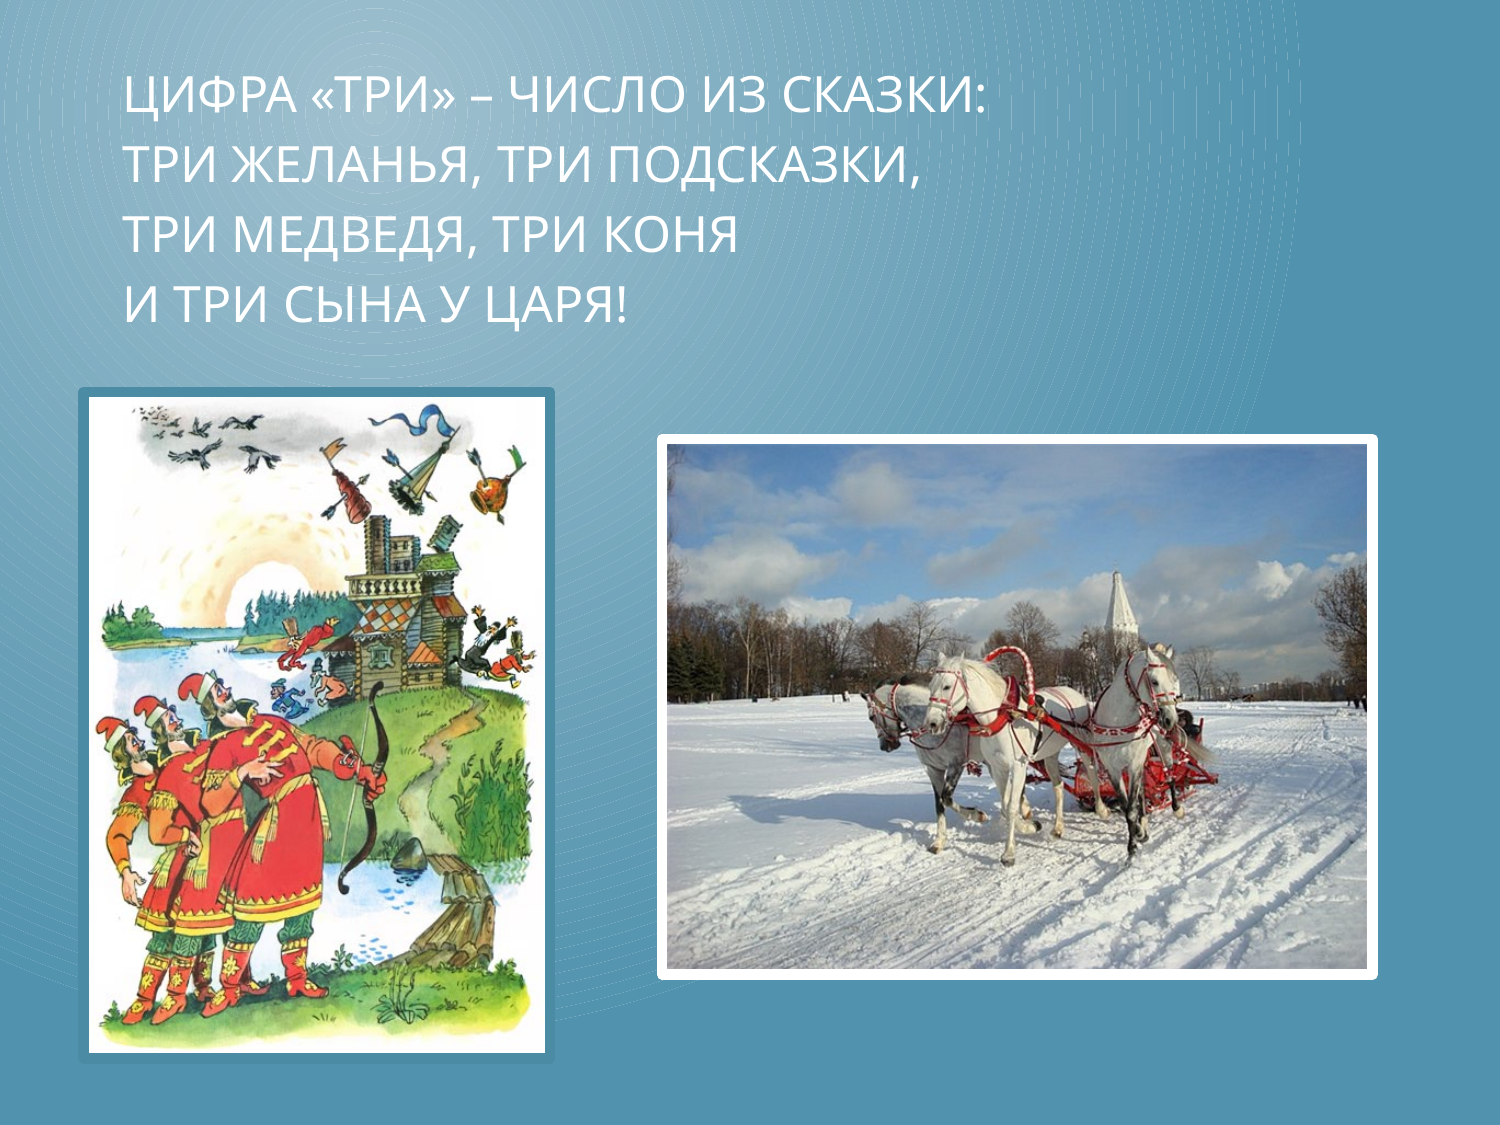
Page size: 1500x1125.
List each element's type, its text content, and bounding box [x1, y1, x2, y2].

list ЦИФРА «ТРИ» – ЧИСЛО ИЗ СКАЗКИ: ТРИ ЖЕЛАНЬЯ, ТРИ ПОДСКАЗКИ, ТРИ МЕДВЕДЯ, ТРИ КОНЯ И ТРИ СЫНА У ЦАРЯ! [107, 54, 1282, 693]
picture [88, 396, 545, 1054]
picture [667, 444, 1368, 970]
